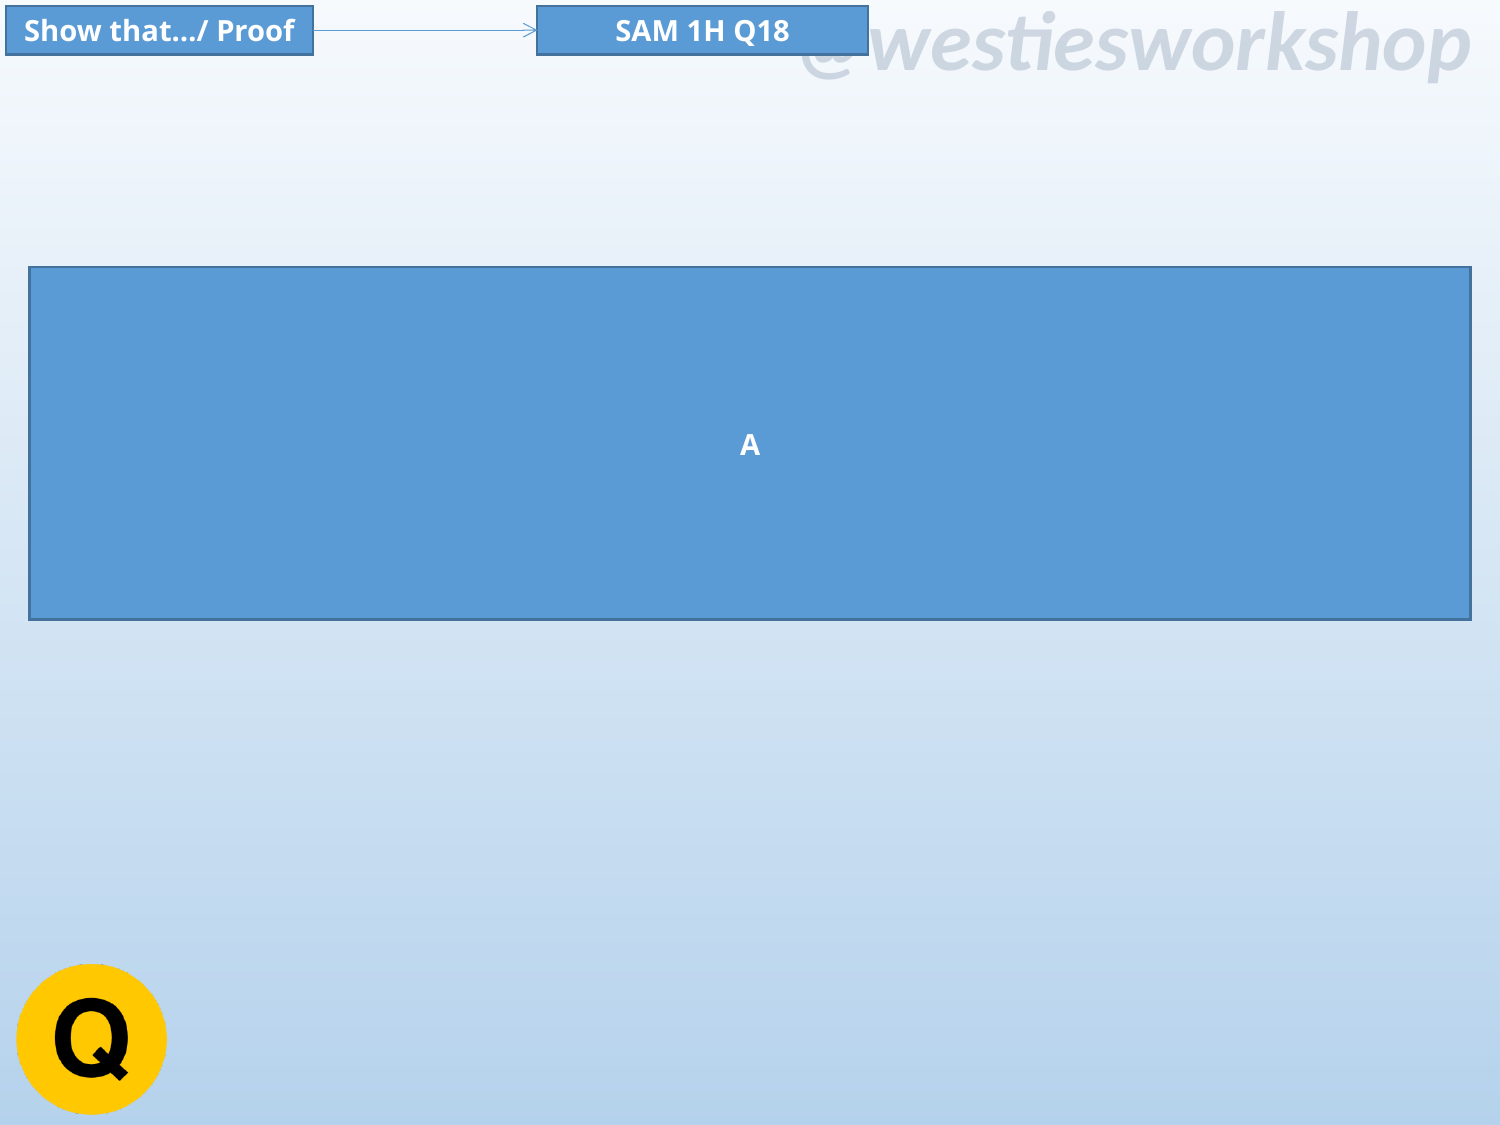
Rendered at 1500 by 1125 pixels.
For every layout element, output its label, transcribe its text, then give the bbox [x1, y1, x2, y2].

picture [0, 940, 191, 1125]
text_box SAM 1H Q18 [536, 5, 869, 56]
text_box Show that…/ Proof [5, 5, 314, 56]
picture [29, 267, 1471, 620]
